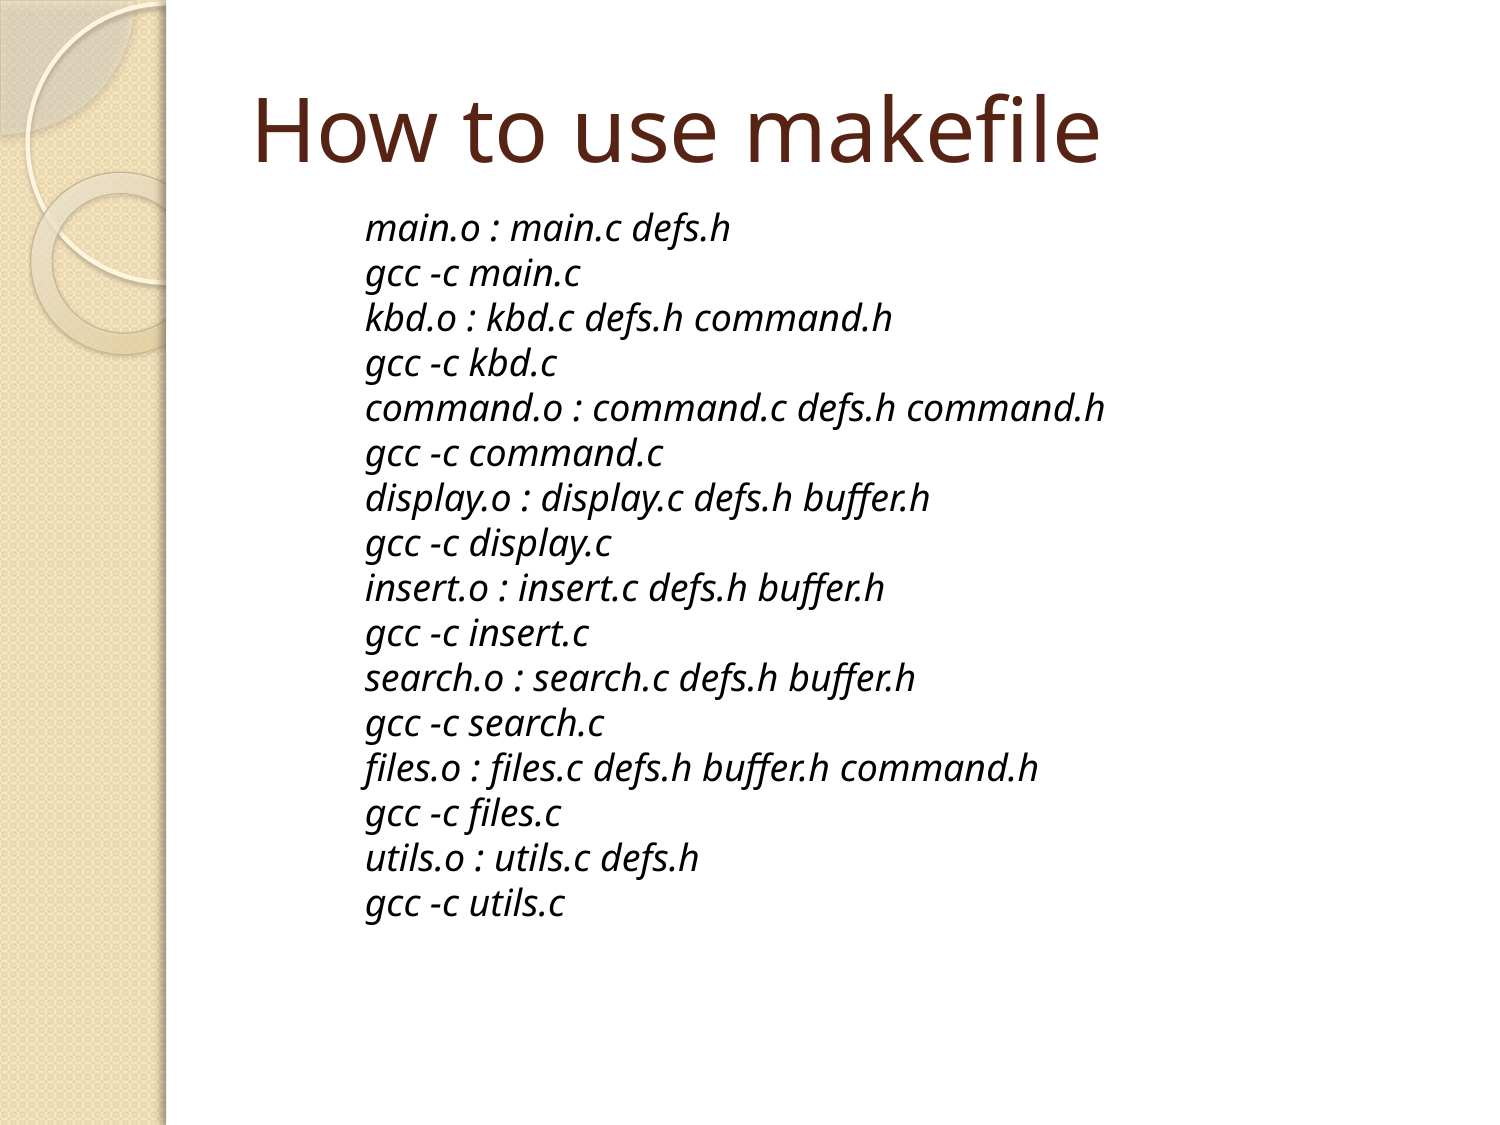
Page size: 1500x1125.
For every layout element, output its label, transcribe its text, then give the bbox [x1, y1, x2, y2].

list main.o : main.c defs.h gcc -c main.c kbd.o : kbd.c defs.h command.h gcc -c kbd.c command.o : command.c defs.h command.h gcc -c command.c display.o : display.c defs.h buffer.h gcc -c display.c insert.o : insert.c defs.h buffer.h gcc -c insert.c search.o : search.c defs.h buffer.h gcc -c search.c files.o : files.c defs.h buffer.h command.h gcc -c files.c utils.o : utils.c defs.h gcc -c utils.c [242, 196, 1473, 984]
title How to use makefile [235, 45, 1466, 209]
